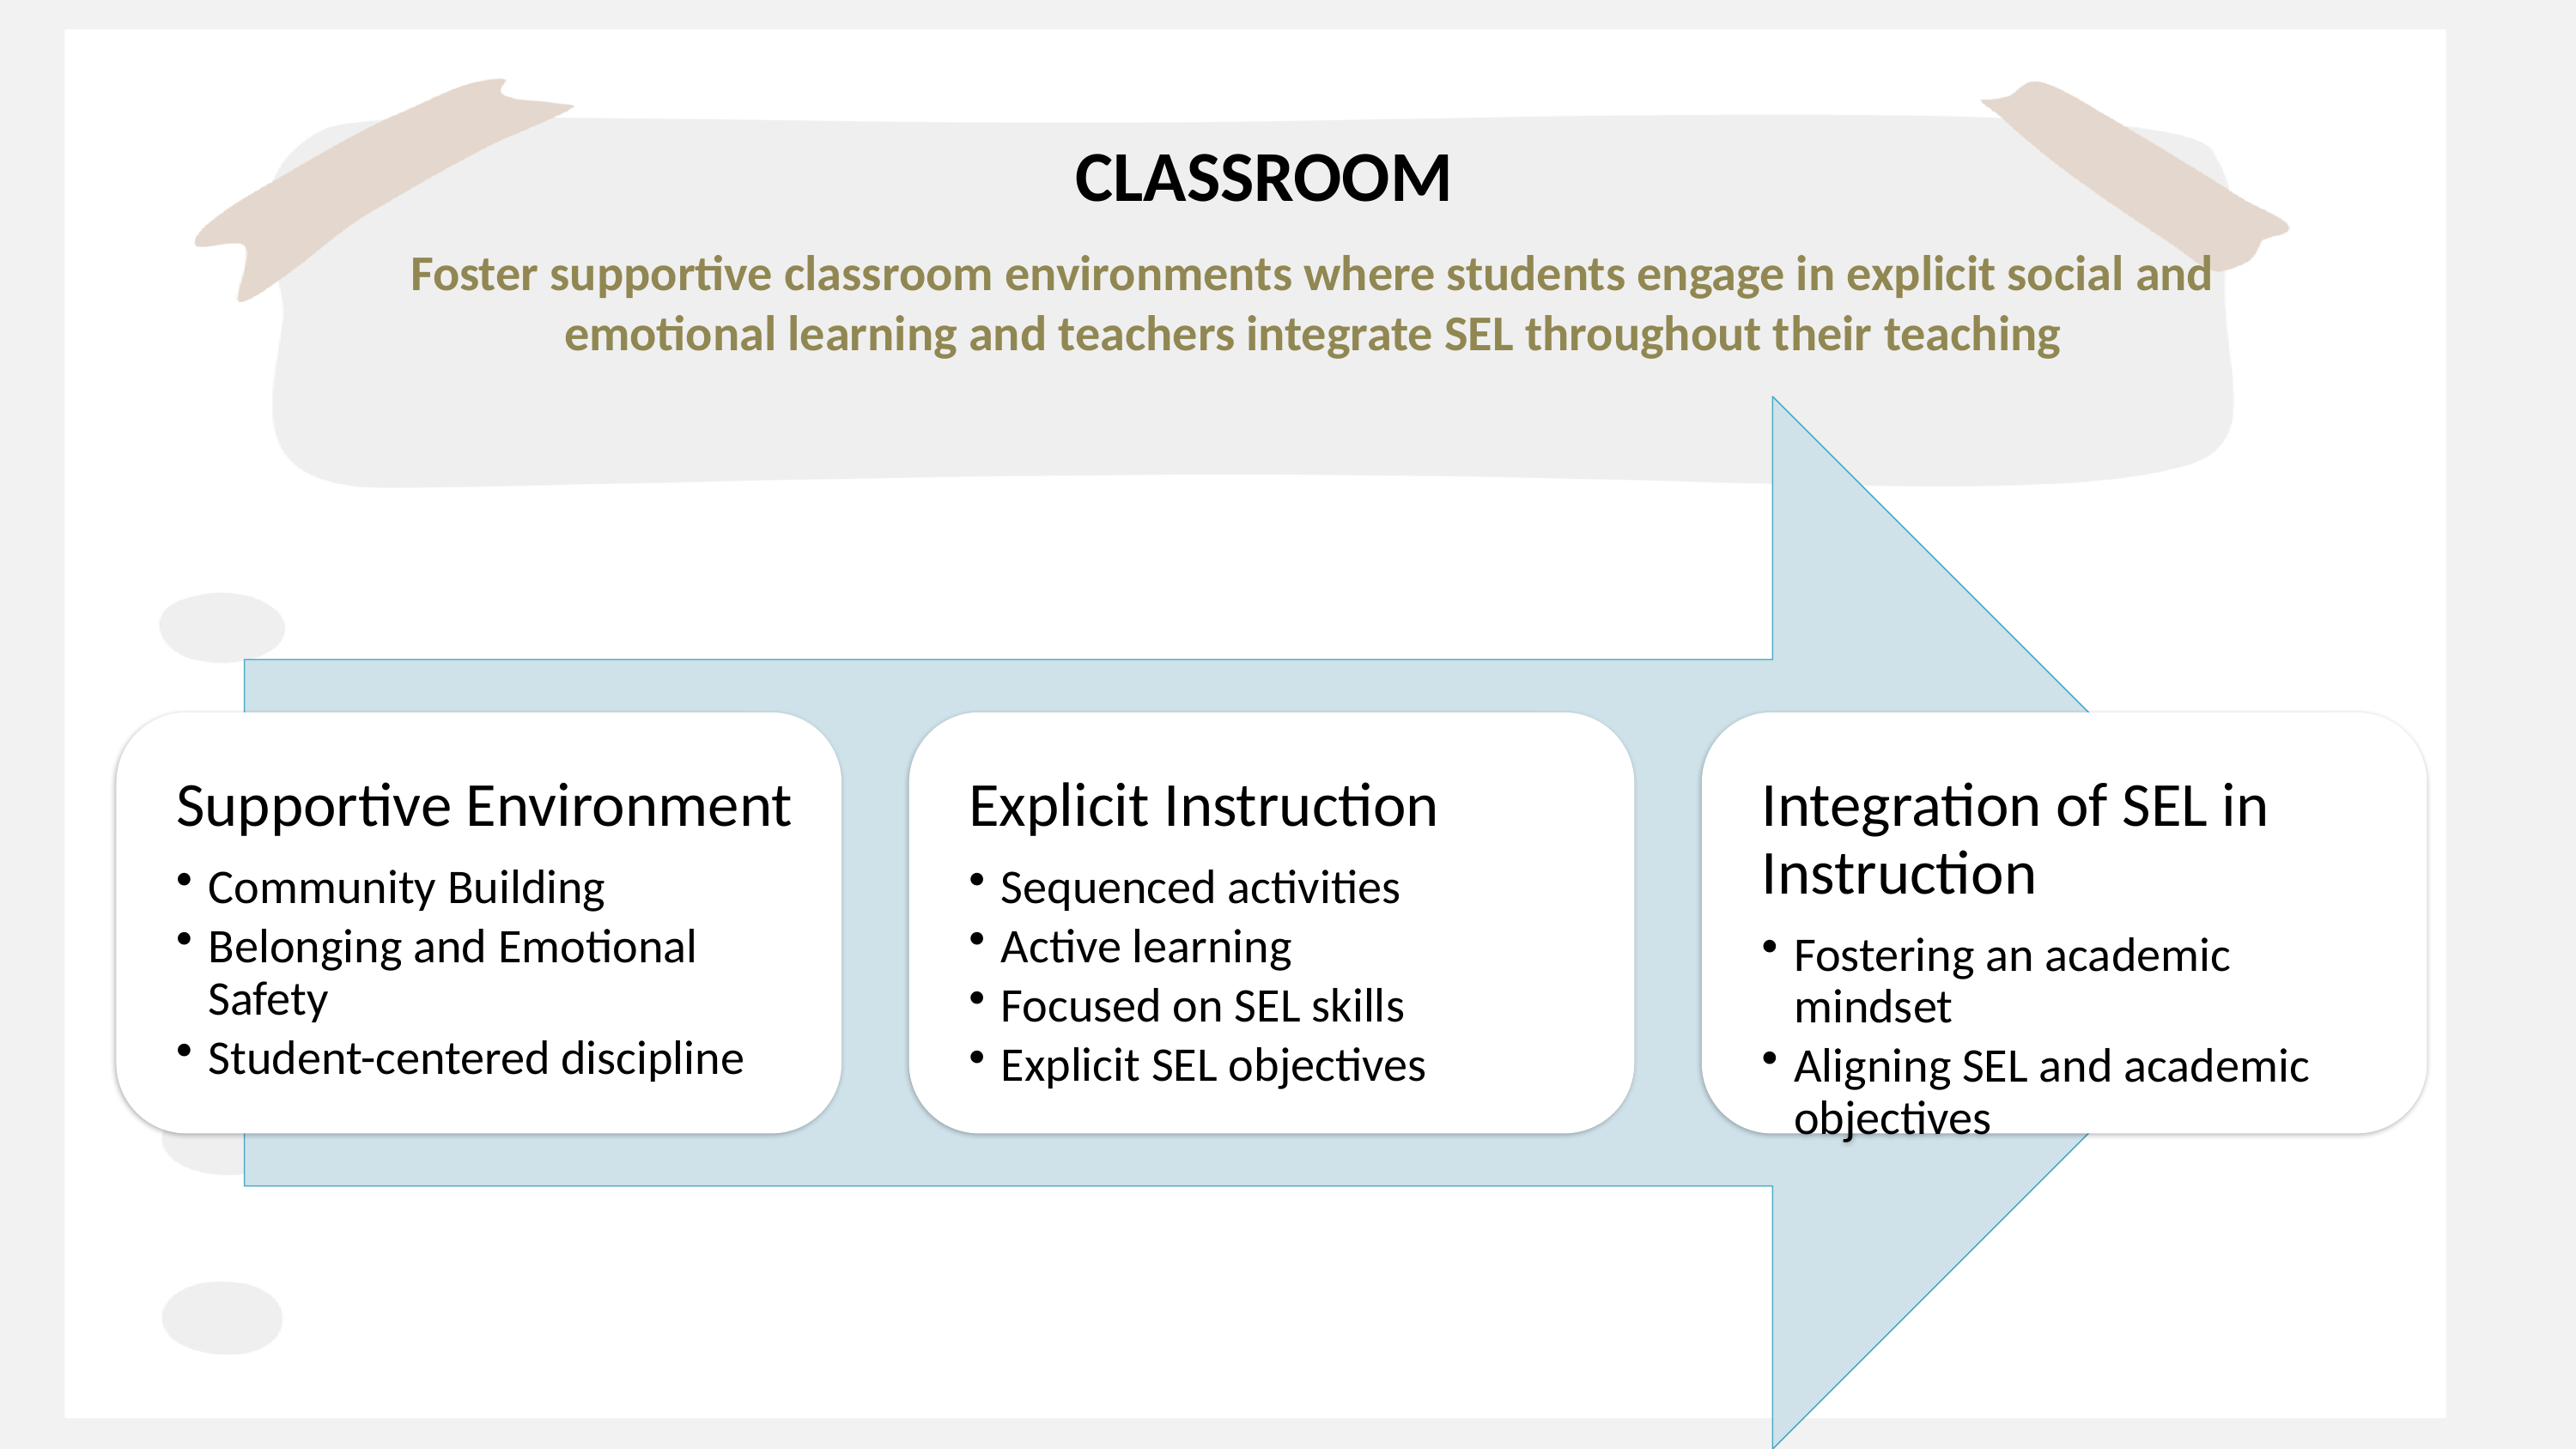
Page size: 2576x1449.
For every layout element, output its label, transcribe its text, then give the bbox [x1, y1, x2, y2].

text_box Foster supportive classroom environments where students engage in explicit social and emotional learning and teachers integrate SEL throughout their teaching [354, 240, 2272, 361]
text_box [64, 29, 2449, 394]
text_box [63, 396, 2481, 1449]
text_box CLASSROOM [655, 123, 1858, 222]
